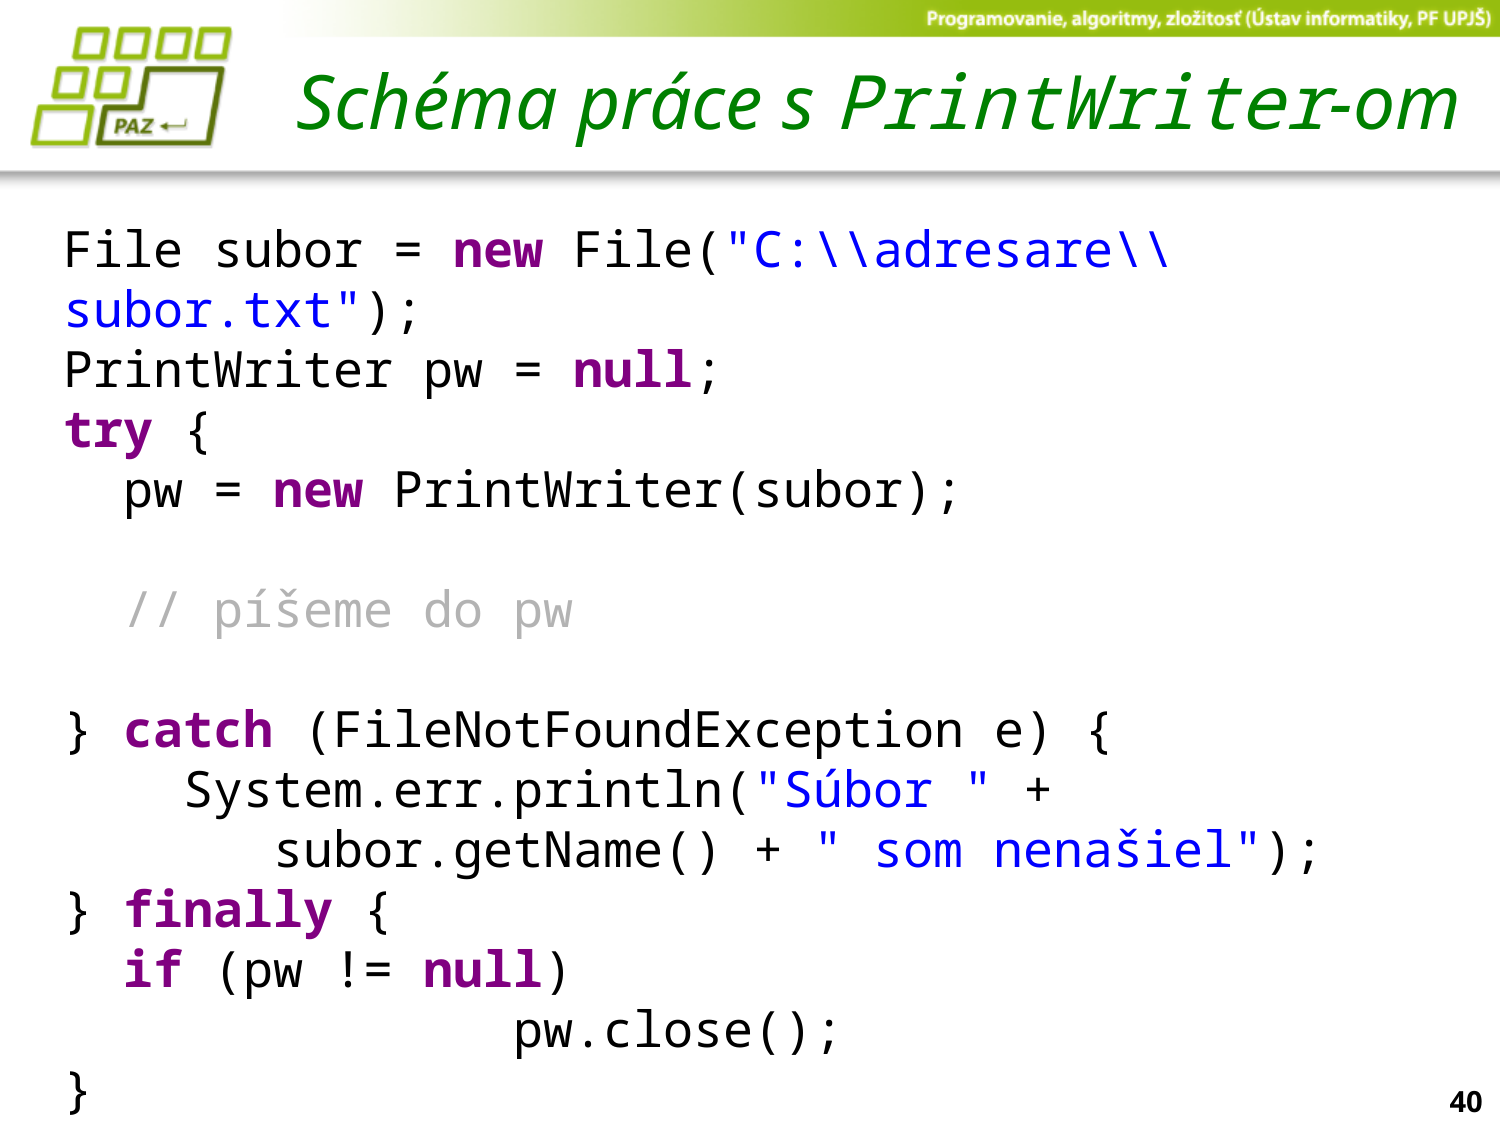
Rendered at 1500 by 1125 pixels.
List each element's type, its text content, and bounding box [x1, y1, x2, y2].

picture [0, 0, 1500, 1125]
list File subor = new File("C:\\adresare\\subor.txt"); PrintWriter pw = null; try { pw = new PrintWriter(subor); // píšeme do pw } catch (FileNotFoundException e) { System.err.println("Súbor " + subor.getName() + " som nenašiel"); } finally { if (pw != null) pw.close(); } [48, 209, 1456, 1080]
title Schéma práce s PrintWriter-om [219, 46, 1477, 135]
